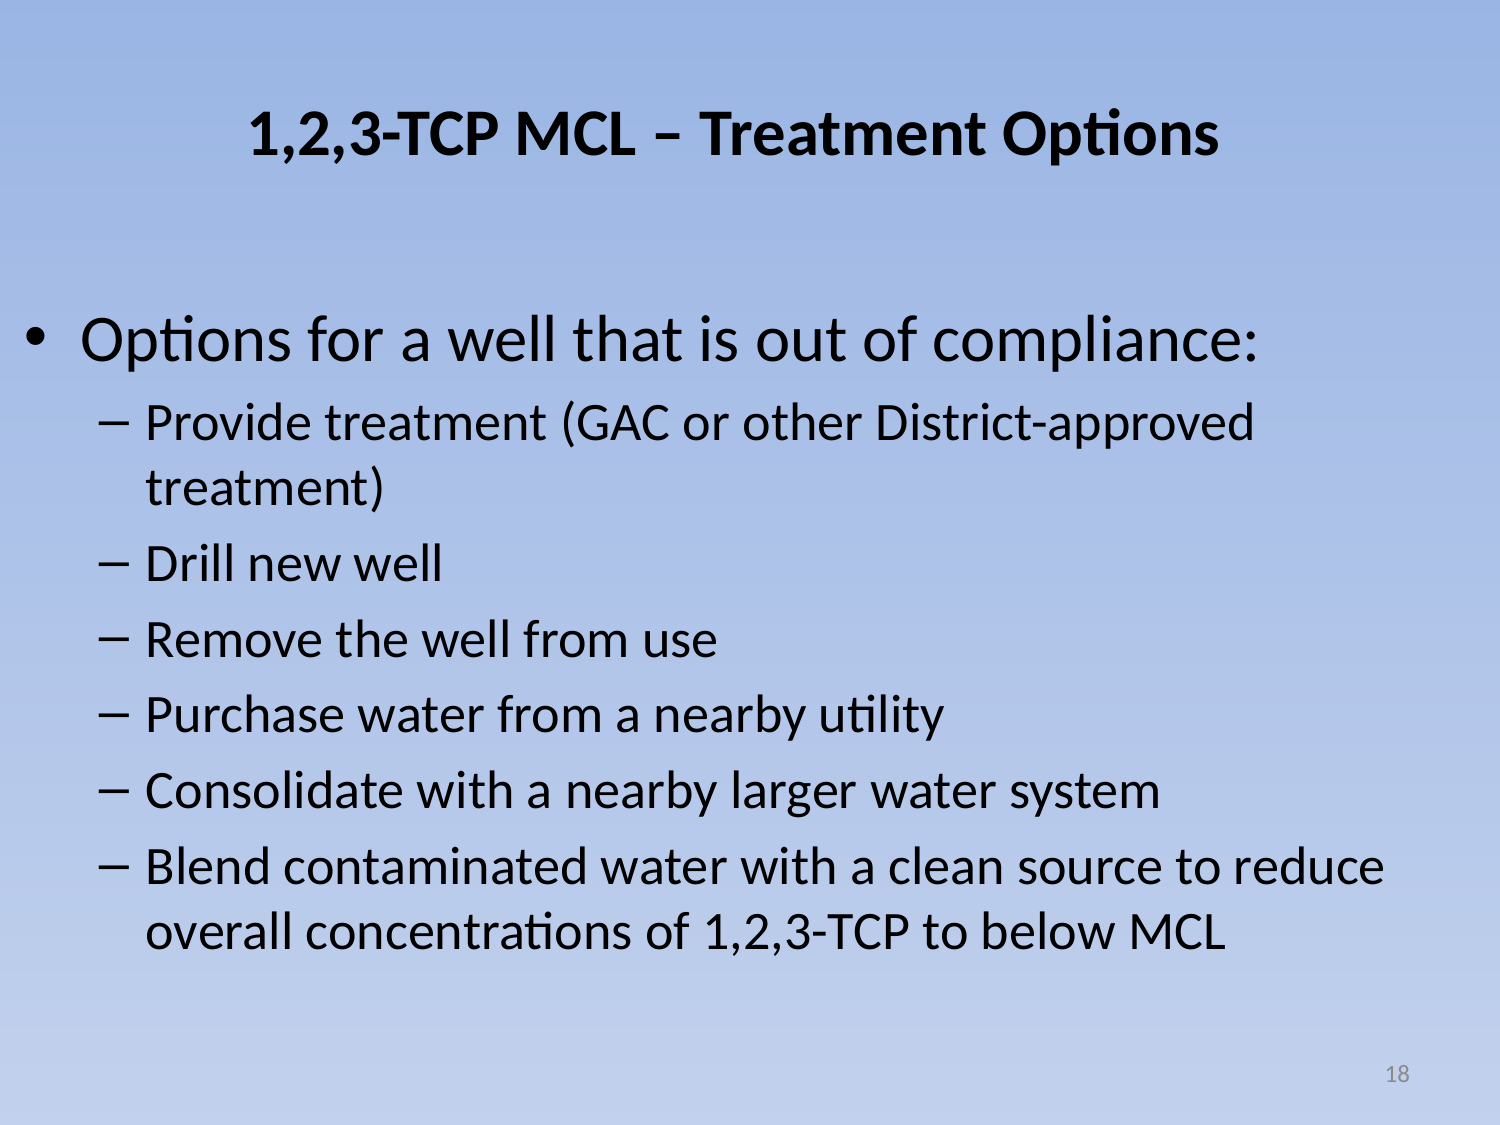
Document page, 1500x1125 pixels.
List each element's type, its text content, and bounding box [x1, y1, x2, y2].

list Options for a well that is out of compliance: Provide treatment (GAC or other District-approved treatment) Drill new well Remove the well from use Purchase water from a nearby utility Consolidate with a nearby larger water system Blend contaminated water with a clean source to reduce overall concentrations of 1,2,3-TCP to below MCL [9, 287, 1475, 975]
slide_number 18 [1074, 1042, 1425, 1103]
text_box 1,2,3-TCP MCL – Treatment Options [9, 57, 1459, 200]
